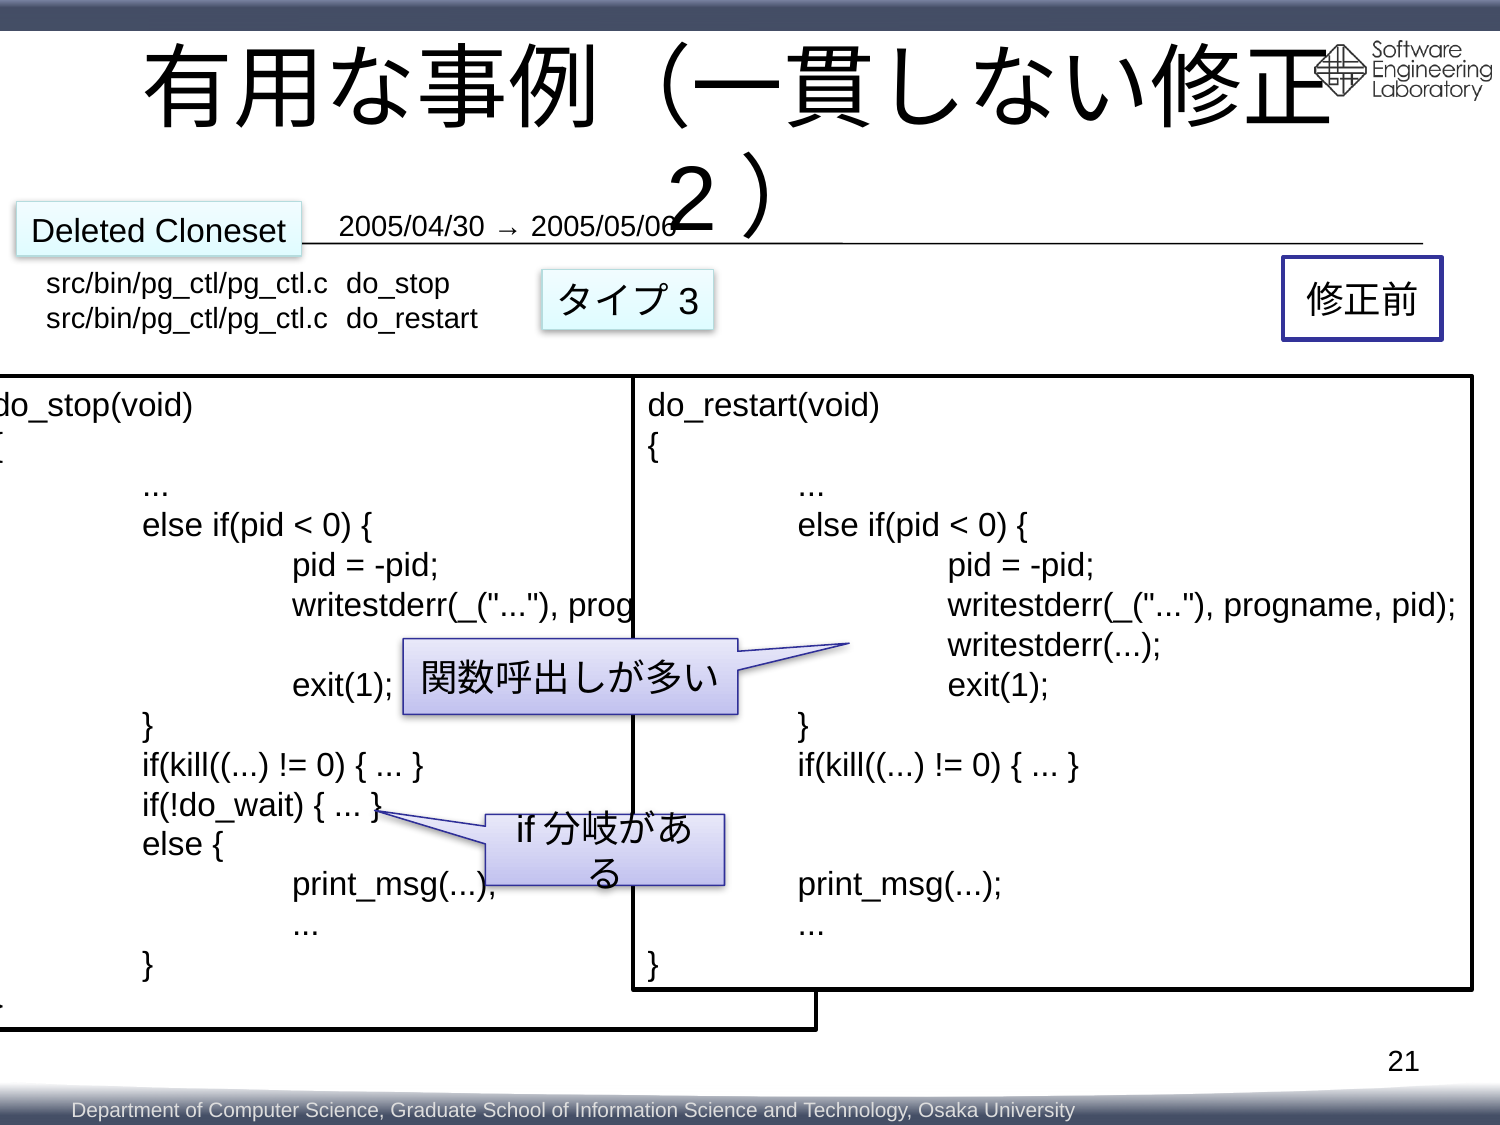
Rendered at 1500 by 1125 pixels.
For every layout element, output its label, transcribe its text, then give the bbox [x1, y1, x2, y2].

text_box 修正前 [1281, 255, 1444, 342]
text_box タイプ3 [541, 269, 714, 330]
text_box if分岐がある [373, 809, 726, 887]
picture [0, 0, 1500, 31]
picture [1314, 40, 1492, 101]
title 有用な事例（一貫しない修正2） [74, 44, 1424, 233]
text_box do_stop(void) { ... else if(pid < 0) { pid = -pid; writestderr(_("..."), progname, pid); exit(1); } if(kill((...) != 0) { ... } if(!do_wait) { ... } else { print_msg(...); ... } } [0, 374, 818, 1032]
slide_number 21 [1246, 1034, 1436, 1083]
text_box do_restart(void) { ... else if(pid < 0) { pid = -pid; writestderr(_("..."), progname, pid); writestderr(...); exit(1); } if(kill((...) != 0) { ... } print_msg(...); ... } [631, 374, 1474, 992]
text_box src/bin/pg_ctl/pg_ctl.c do_stop src/bin/pg_ctl/pg_ctl.c do_restart [31, 257, 512, 342]
text_box Deleted Cloneset [16, 201, 302, 257]
text_box 2005/04/30 → 2005/05/06 [323, 199, 693, 250]
picture [0, 1082, 1500, 1125]
text_box 関数呼出しが多い [402, 637, 850, 716]
